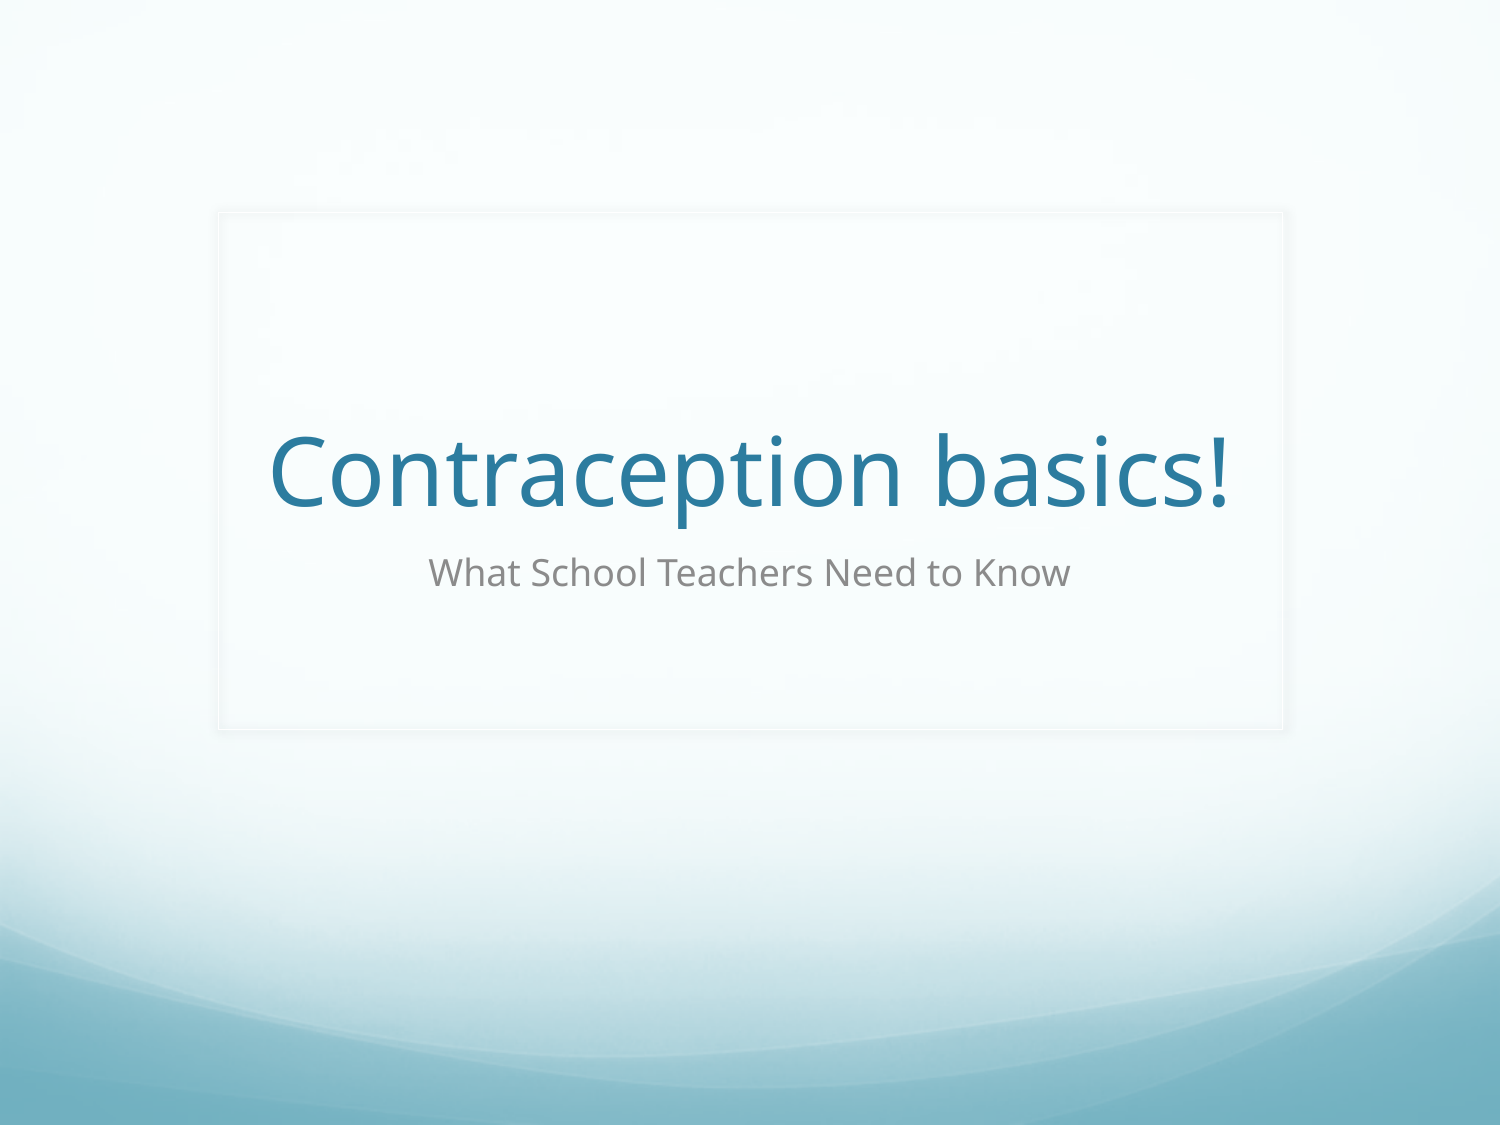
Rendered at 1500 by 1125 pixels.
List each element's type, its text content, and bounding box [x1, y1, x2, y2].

subtitle What School Teachers Need to Know [217, 541, 1283, 692]
title Contraception basics! [217, 249, 1283, 533]
